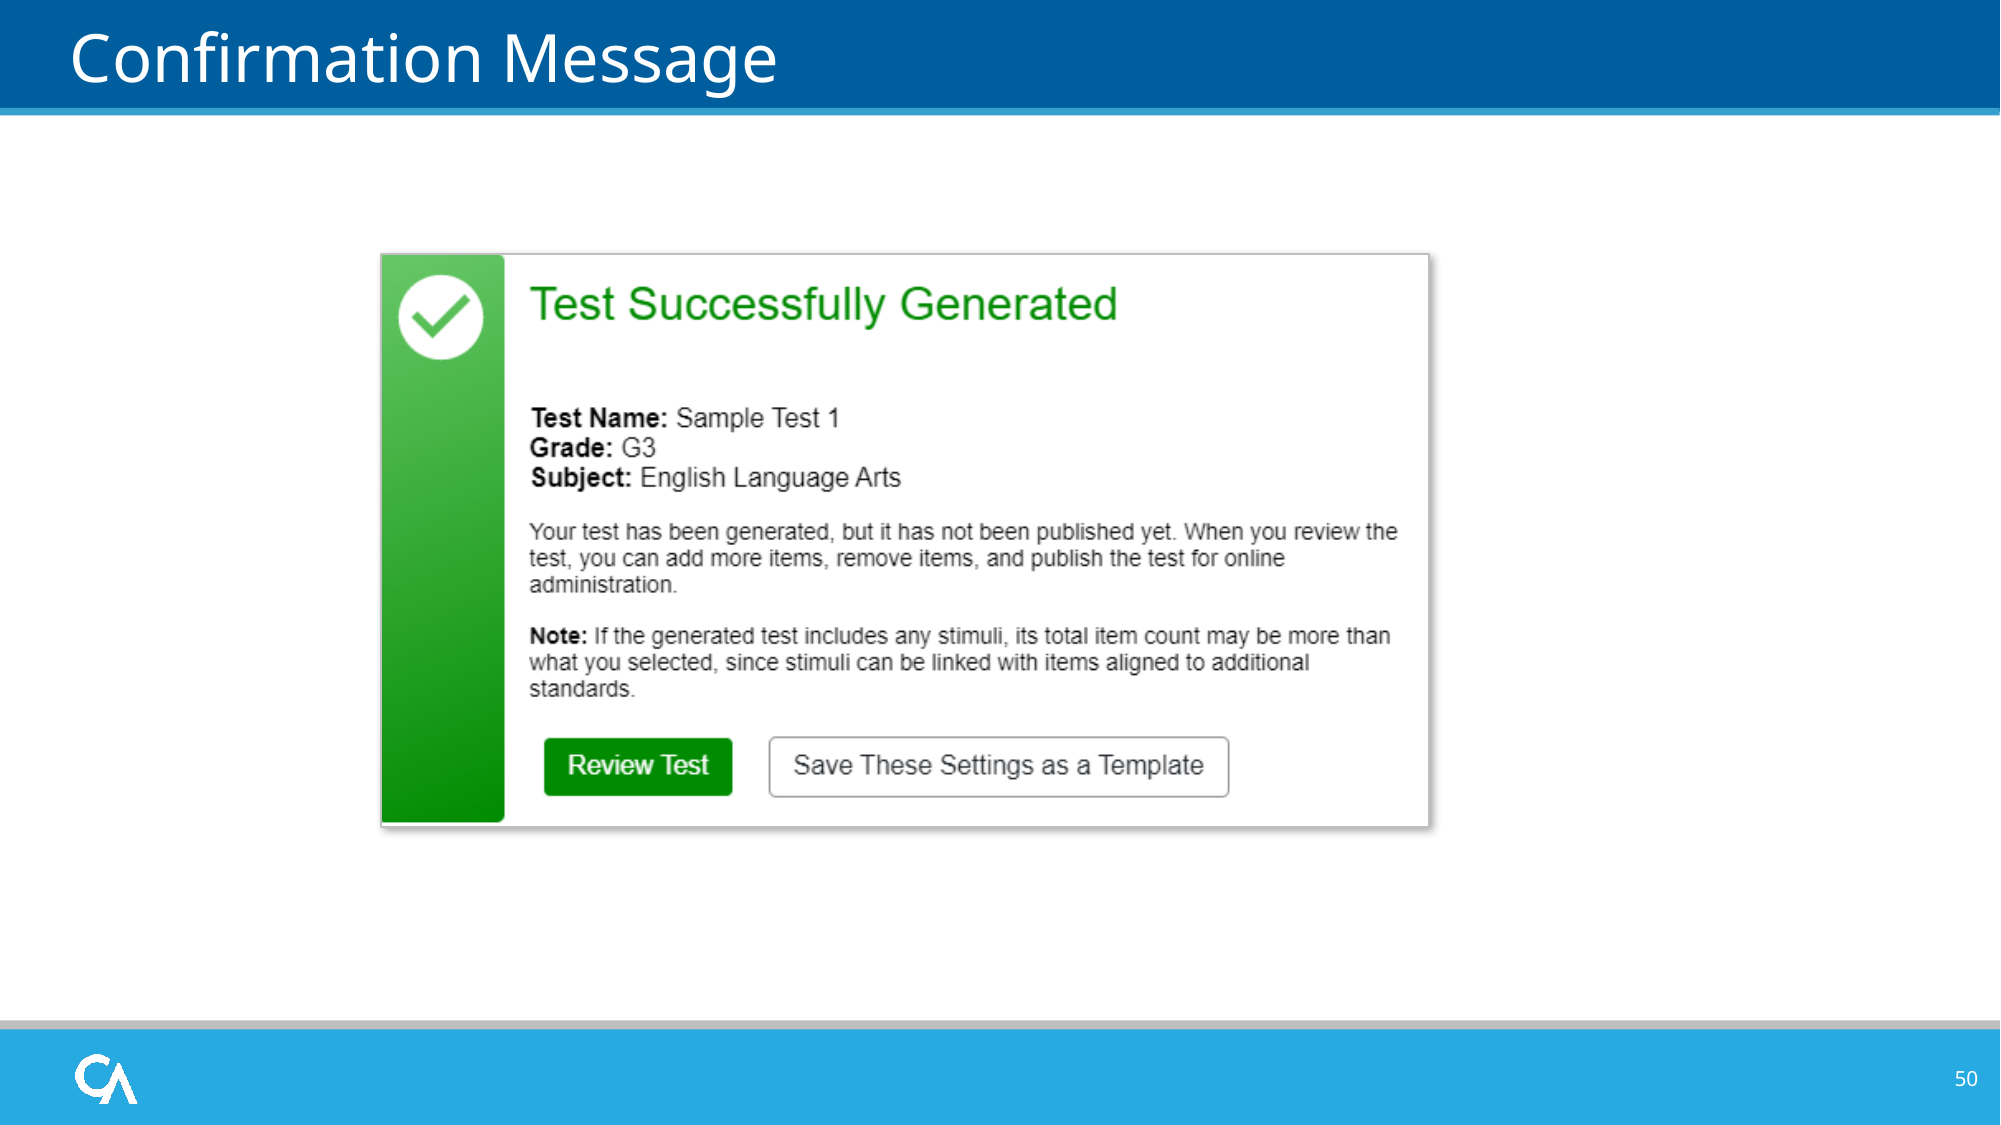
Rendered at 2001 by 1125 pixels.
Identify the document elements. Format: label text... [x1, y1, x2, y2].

slide_number 50 [1877, 1057, 1993, 1103]
title Confirmation Message [69, 10, 1935, 96]
picture [75, 1054, 138, 1104]
picture [381, 254, 1428, 826]
